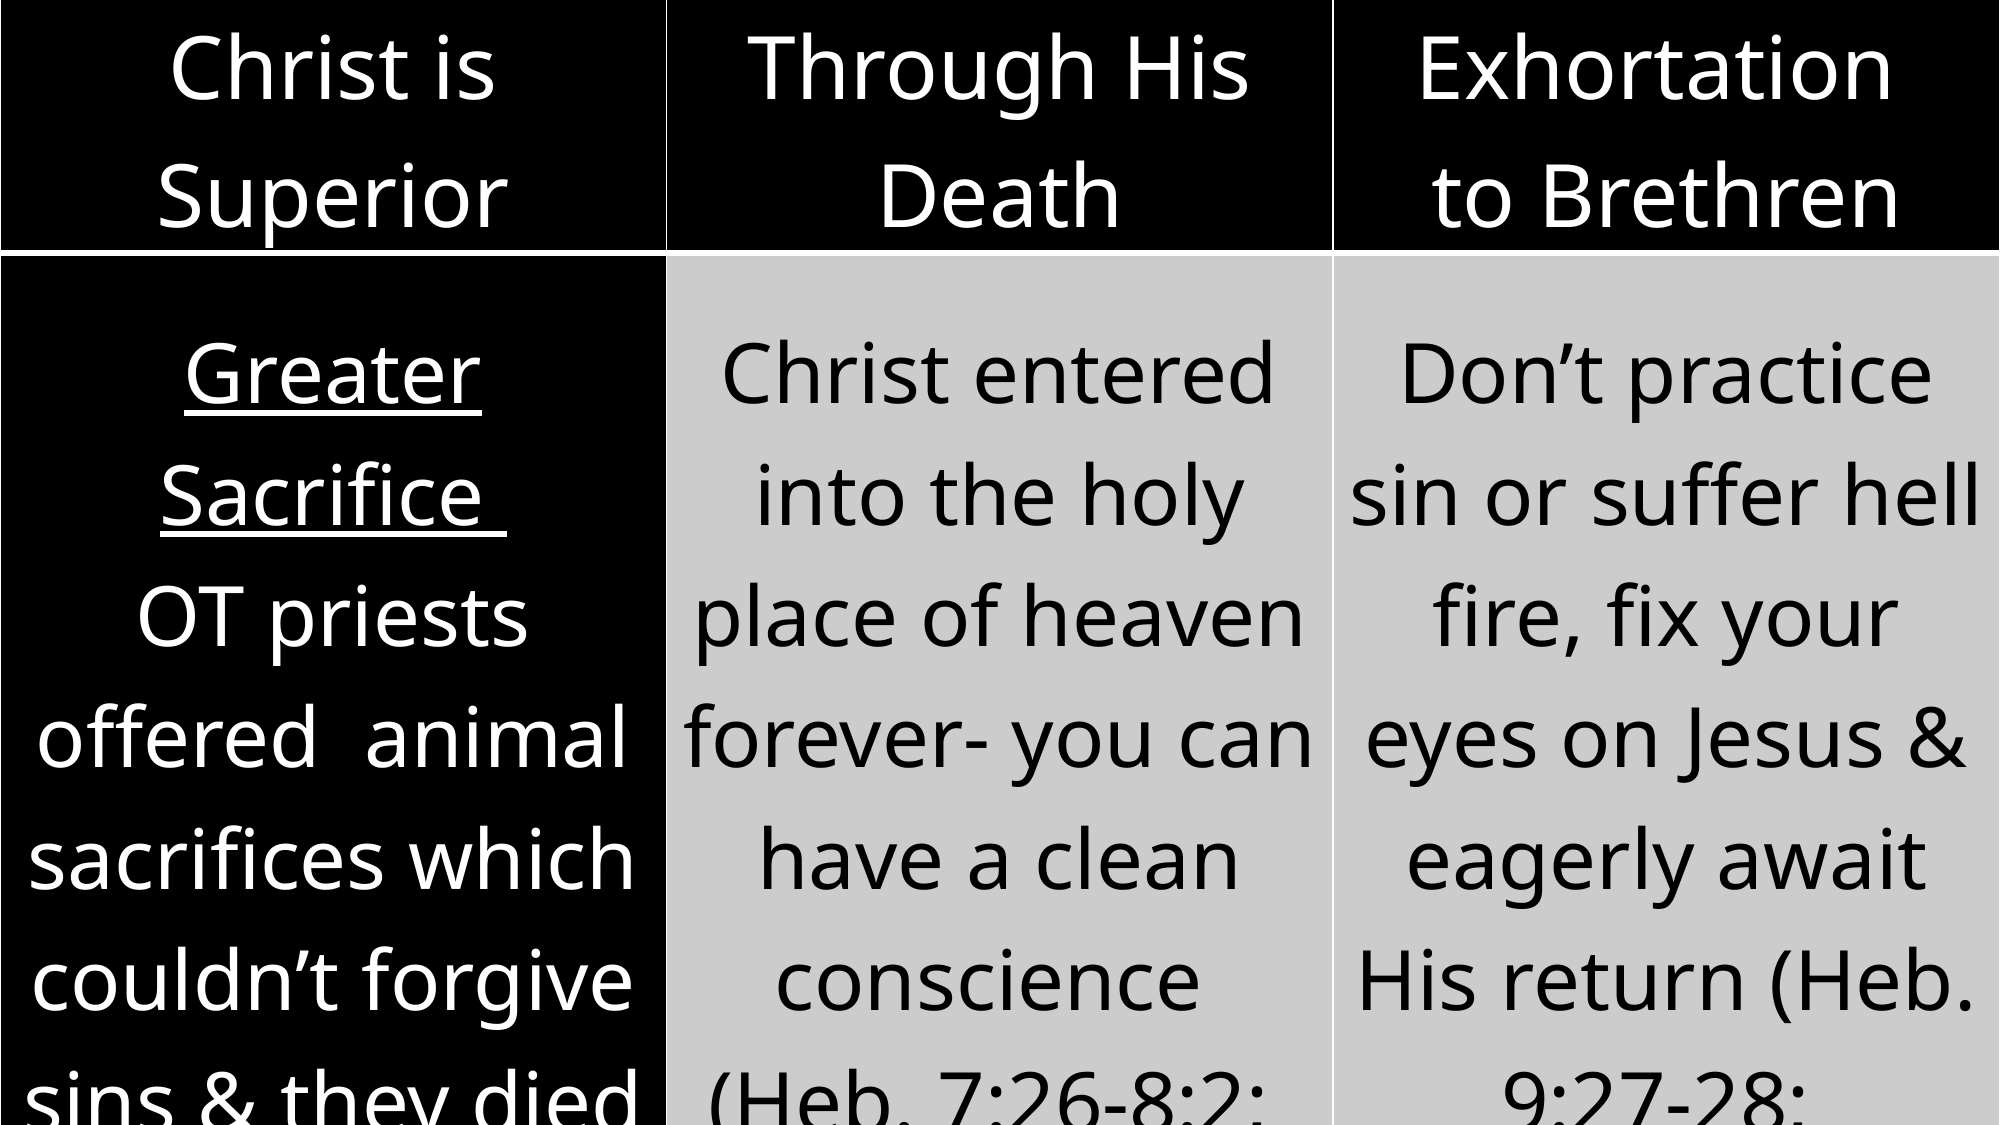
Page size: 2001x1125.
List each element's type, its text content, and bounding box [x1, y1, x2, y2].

table_header Exhortation to Brethren [1334, 0, 1999, 250]
table_cell Christ entered into the holy place of heaven forever- you can have a clean conscience (Heb. 7:26-8:2; 9:11-14, 23-26) [667, 256, 1332, 1125]
table_cell Greater Sacrifice OT priests offered animal sacrifices which couldn’t forgive sins & they died (Heb. 9:6-10; 10:1-4) [1, 256, 666, 1125]
table_header Through His Death [667, 0, 1332, 250]
table_header Christ is Superior [1, 0, 666, 250]
table_cell Don’t practice sin or suffer hell fire, fix your eyes on Jesus & eagerly await His return (Heb. 9:27-28; 10:23-31; 12:2-3) [1334, 256, 1999, 1125]
